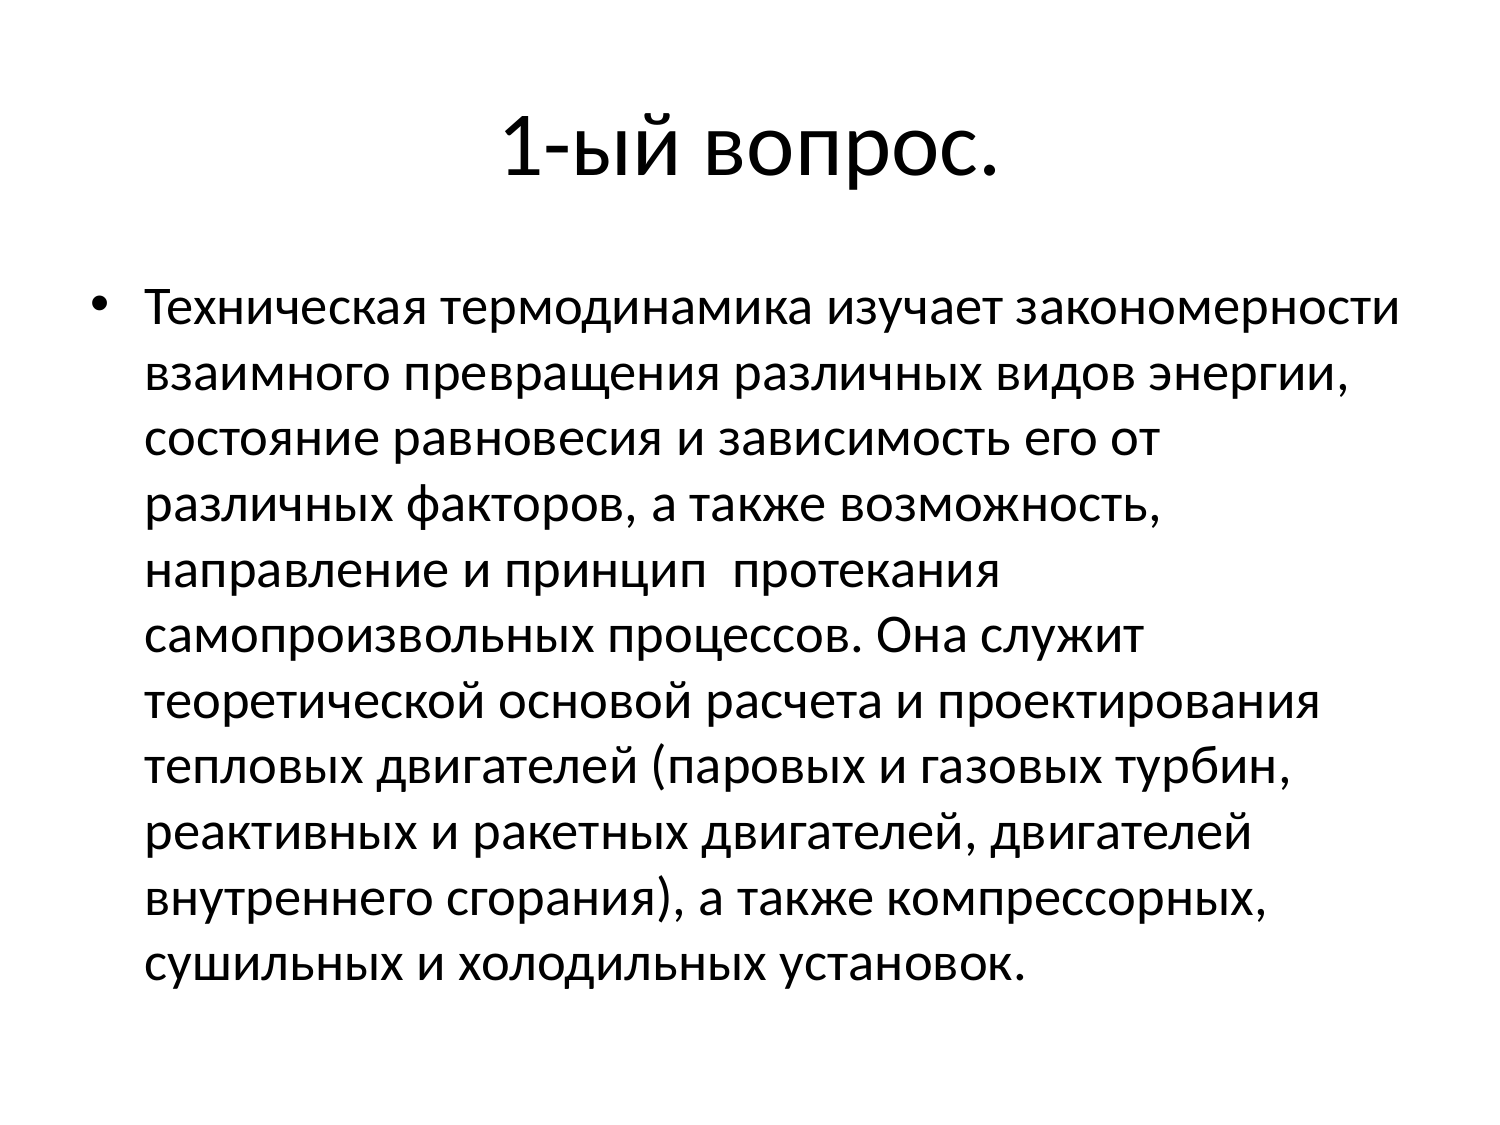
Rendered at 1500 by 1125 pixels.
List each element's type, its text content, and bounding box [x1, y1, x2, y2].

title 1-ый вопрос. [75, 45, 1425, 233]
list Техническая термодинамика изучает закономерности взаимного превращения различных видов энергии, состояние равновесия и зависимость его от различных факторов, а также возможность, направление и принцип протекания самопроизвольных процессов. Она служит теоретической основой расчета и проектирования тепловых двигателей (паровых и газовых турбин, реактивных и ракетных двигателей, двигателей внутреннего сгорания), а также компрессорных, сушильных и холодильных установок. [75, 262, 1425, 1005]
